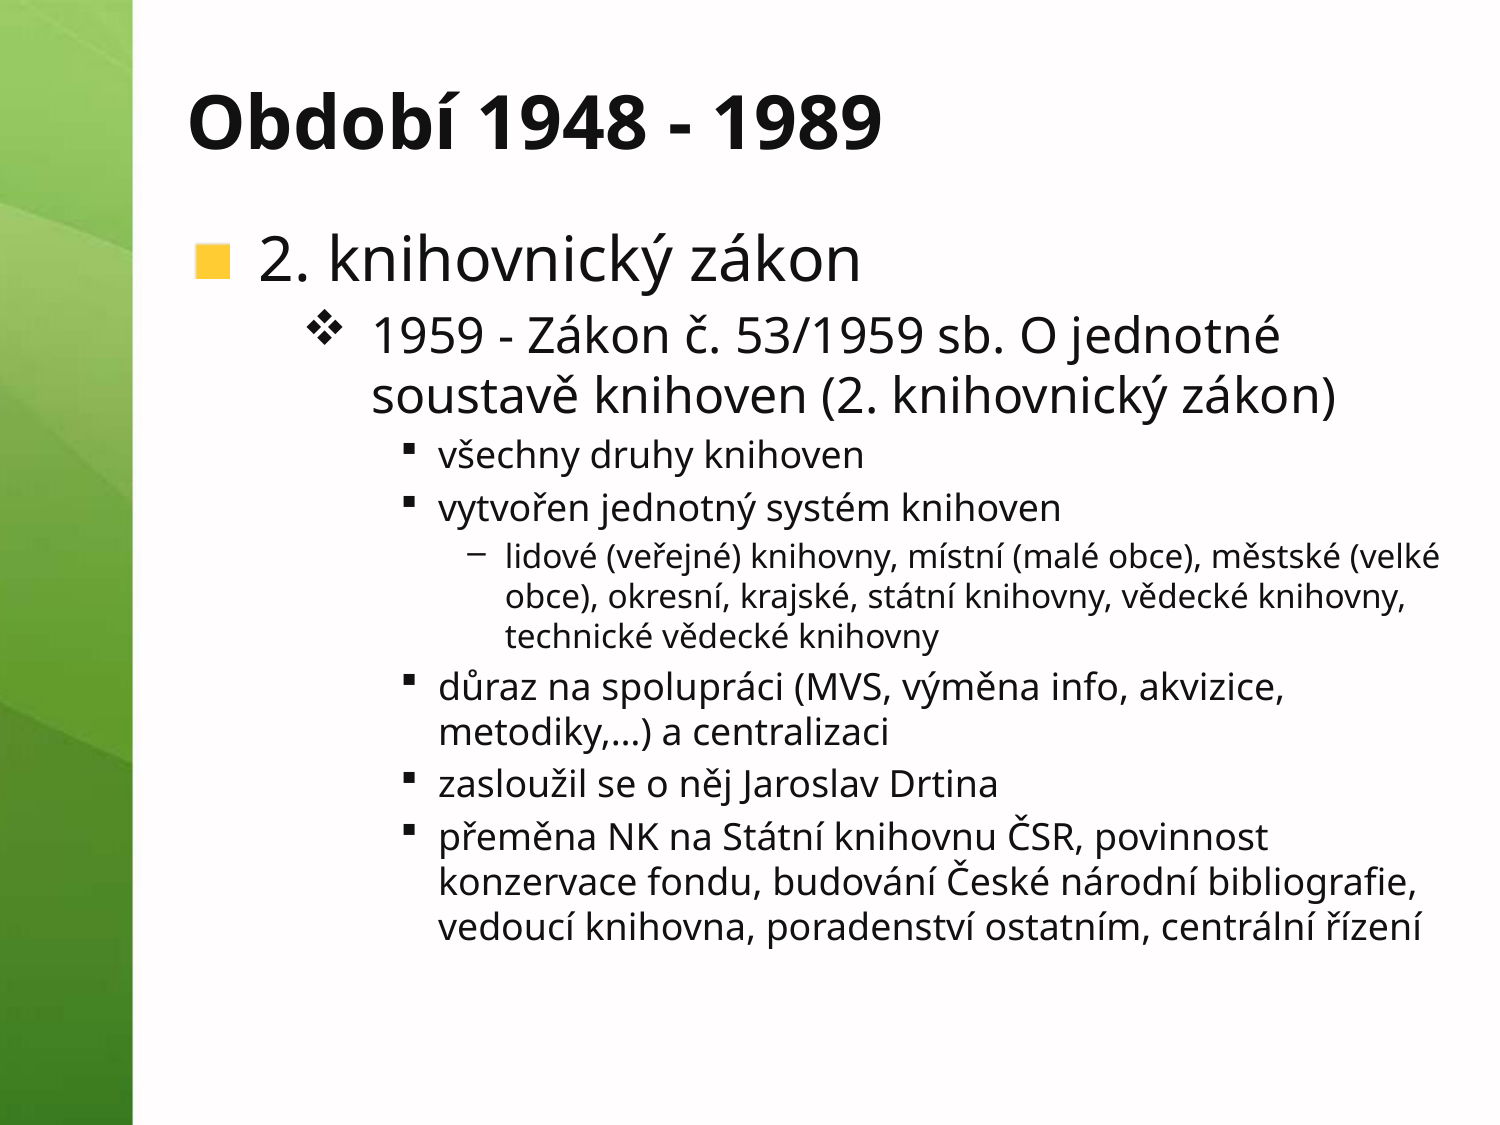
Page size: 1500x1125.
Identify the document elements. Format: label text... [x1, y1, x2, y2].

title Období 1948 - 1989 [171, 77, 1447, 161]
list 2. knihovnický zákon 1959 - Zákon č. 53/1959 sb. O jednotné soustavě knihoven (2. knihovnický zá­kon) všechny druhy knihoven vytvořen jednotný systém knihoven lidové (veřejné) knihovny, místní (malé obce), městské (velké obce), okresní, krajské, státní knihovny, vědecké knihovny, technické vědecké knihovny důraz na spolupráci (MVS, výměna info, akvizice, metodiky,…) a centralizaci zasloužil se o něj Jaroslav Drtina přeměna NK na Státní knihovnu ČSR, povinnost konzervace fondu, budování České národní bibliografie, vedoucí knihovna, poradenství ostatním, centrální řízení [171, 196, 1483, 1094]
picture [0, 0, 1500, 1125]
